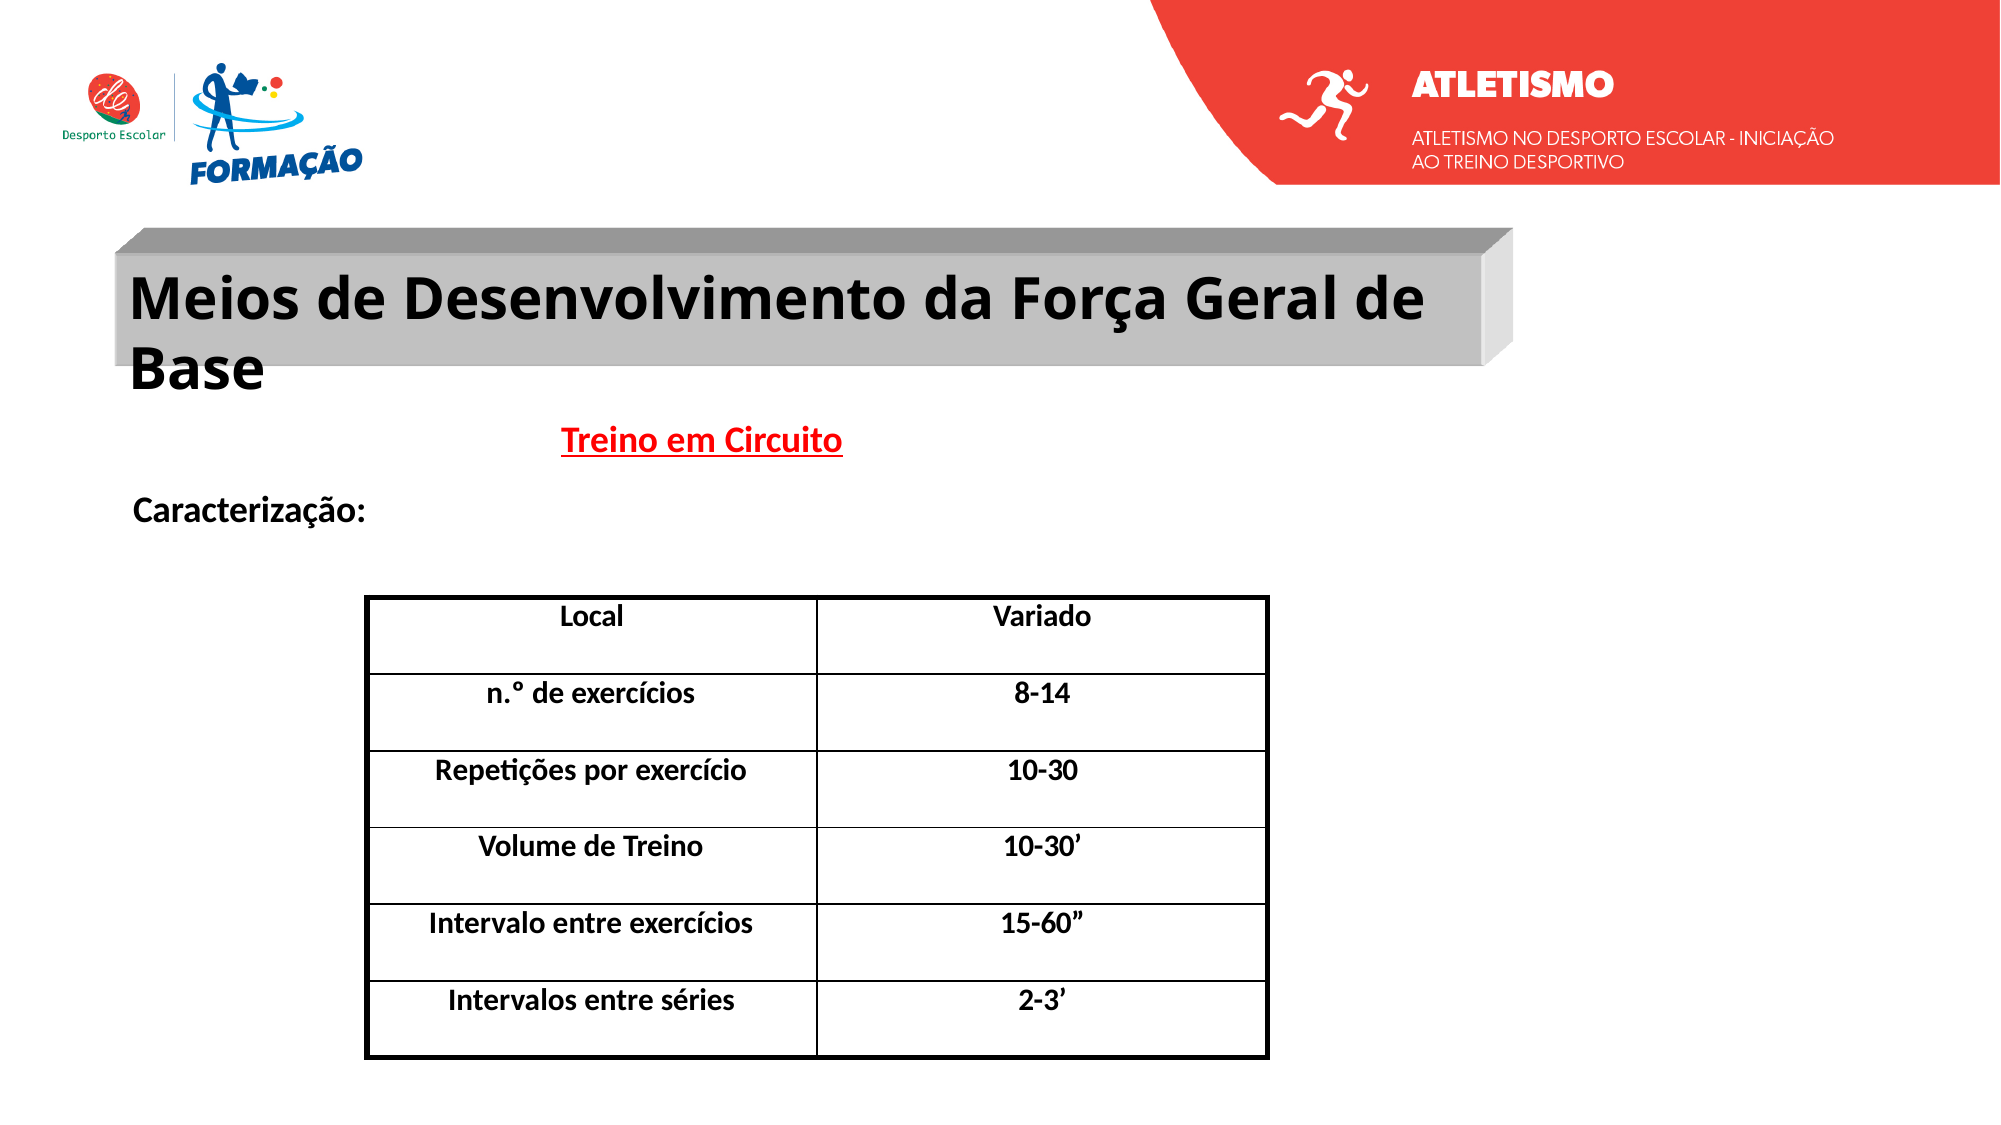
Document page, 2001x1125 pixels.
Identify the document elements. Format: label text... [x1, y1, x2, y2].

text_box Meios de Desenvolvimento da Força Geral de Base [0, 200, 1466, 402]
table_cell n.º de exercícios [370, 675, 816, 750]
table_cell Repetições por exercício [370, 752, 816, 827]
table_cell 2-3’ [818, 982, 1265, 1055]
table_header Variado [818, 600, 1265, 673]
table_cell Intervalo entre exercícios [370, 905, 816, 980]
table_cell Volume de Treino [370, 828, 816, 903]
table_header Local [370, 600, 816, 673]
picture [0, 0, 2000, 1125]
table_cell Intervalos entre séries [370, 982, 816, 1055]
table_cell 15-60” [818, 905, 1265, 980]
table_cell 8-14 [818, 675, 1265, 750]
text_box Treino em Circuito Caracterização: [131, 386, 847, 531]
table_cell 10-30 [818, 752, 1265, 827]
table_cell 10-30’ [818, 828, 1265, 903]
